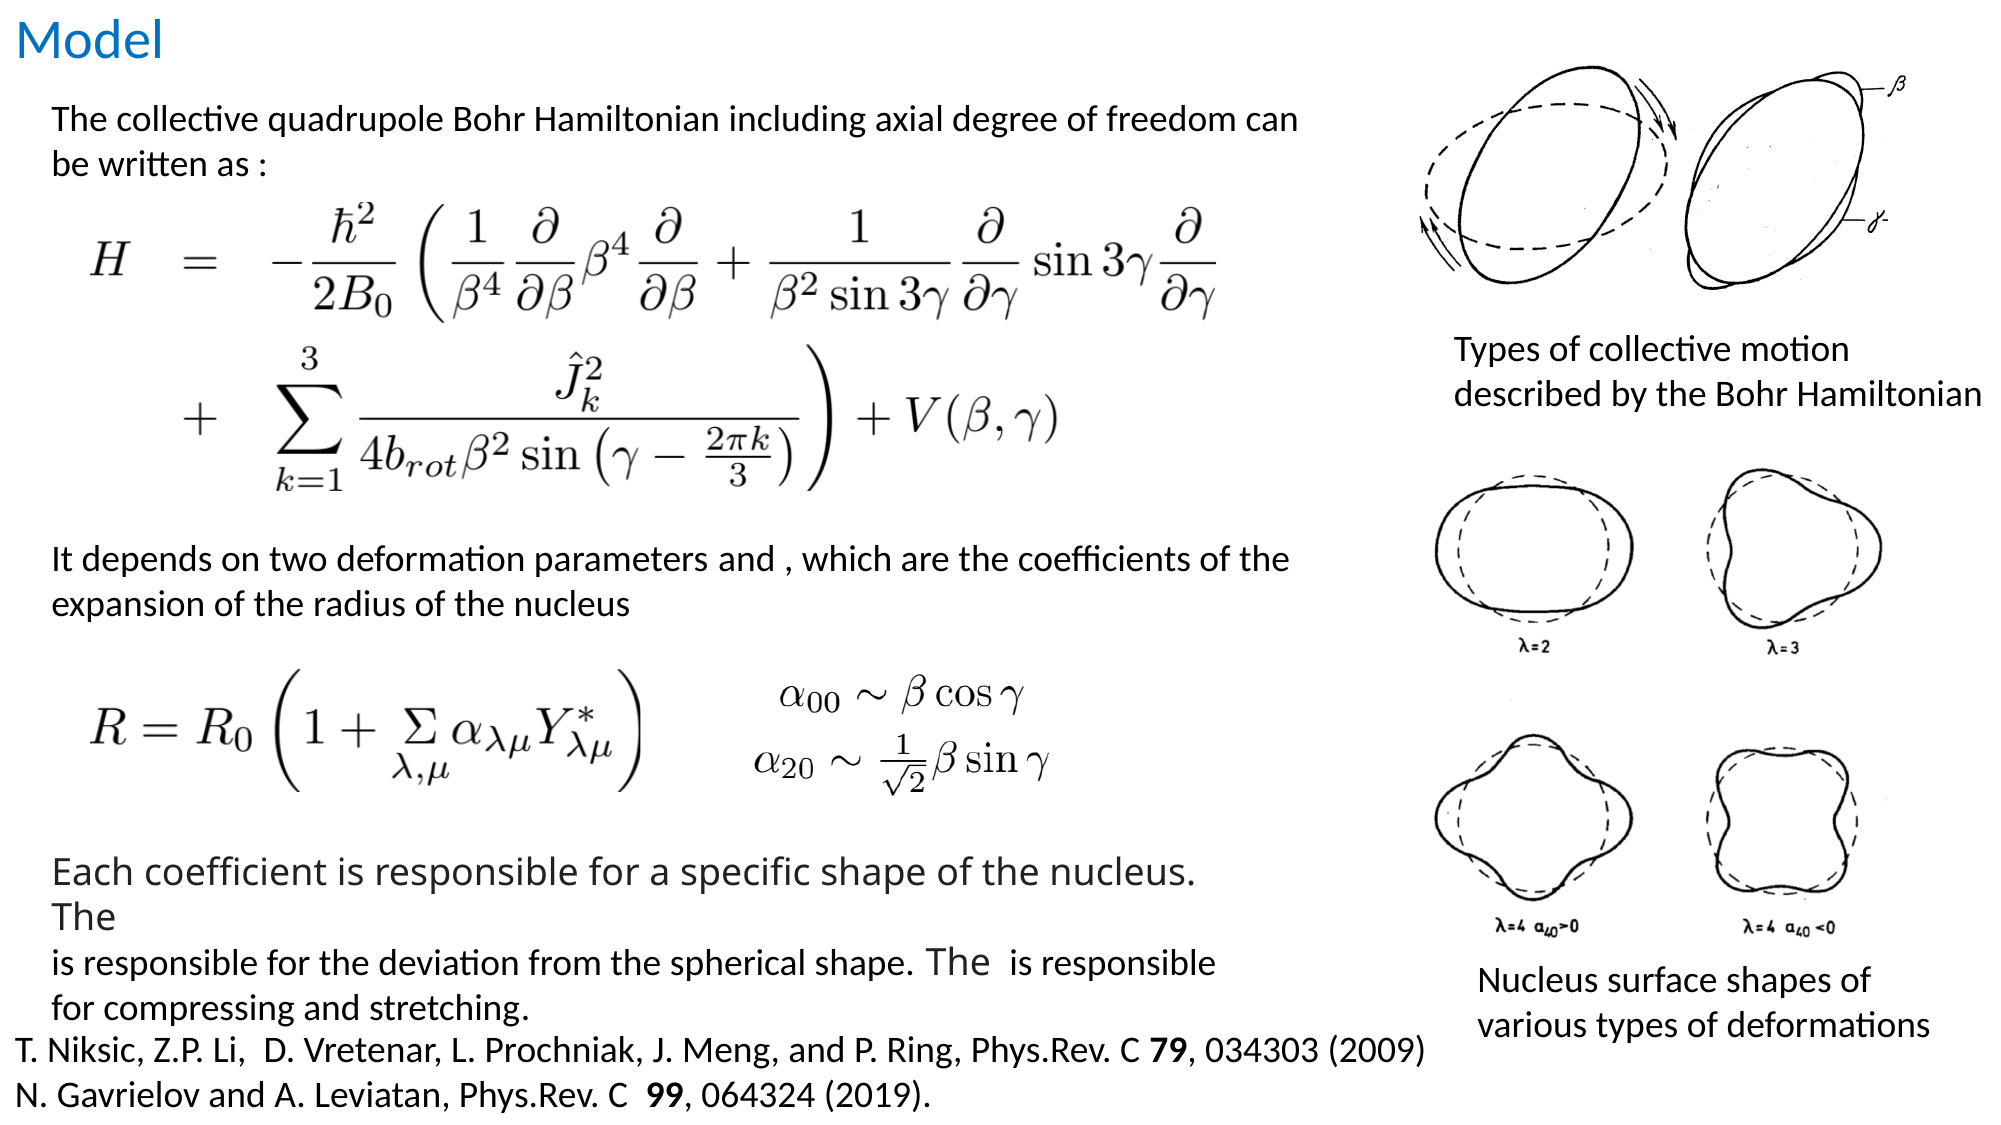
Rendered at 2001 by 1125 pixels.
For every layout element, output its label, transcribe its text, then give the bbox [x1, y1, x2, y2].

picture [1426, 453, 1890, 944]
text_box Model [0, 0, 179, 77]
picture [753, 672, 1055, 856]
picture [89, 201, 1217, 491]
text_box Nucleus surface shapes of various types of deformations [1462, 947, 1983, 1053]
text_box The collective quadrupole Bohr Hamiltonian including axial degree of freedom can be written as : [36, 86, 1354, 192]
text_box T. Niksic, Z.P. Li, D. Vretenar, L. Prochniak, J. Meng, and P. Ring, Phys.Rev. C 79, 034303 (2009) N. Gavrielov and A. Leviatan, Phys.Rev. C 99, 064324 (2019). [0, 1017, 1457, 1125]
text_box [1401, 31, 1907, 304]
picture [89, 668, 641, 792]
text_box Types of collective motion described by the Bohr Hamiltonian [1439, 316, 2000, 422]
